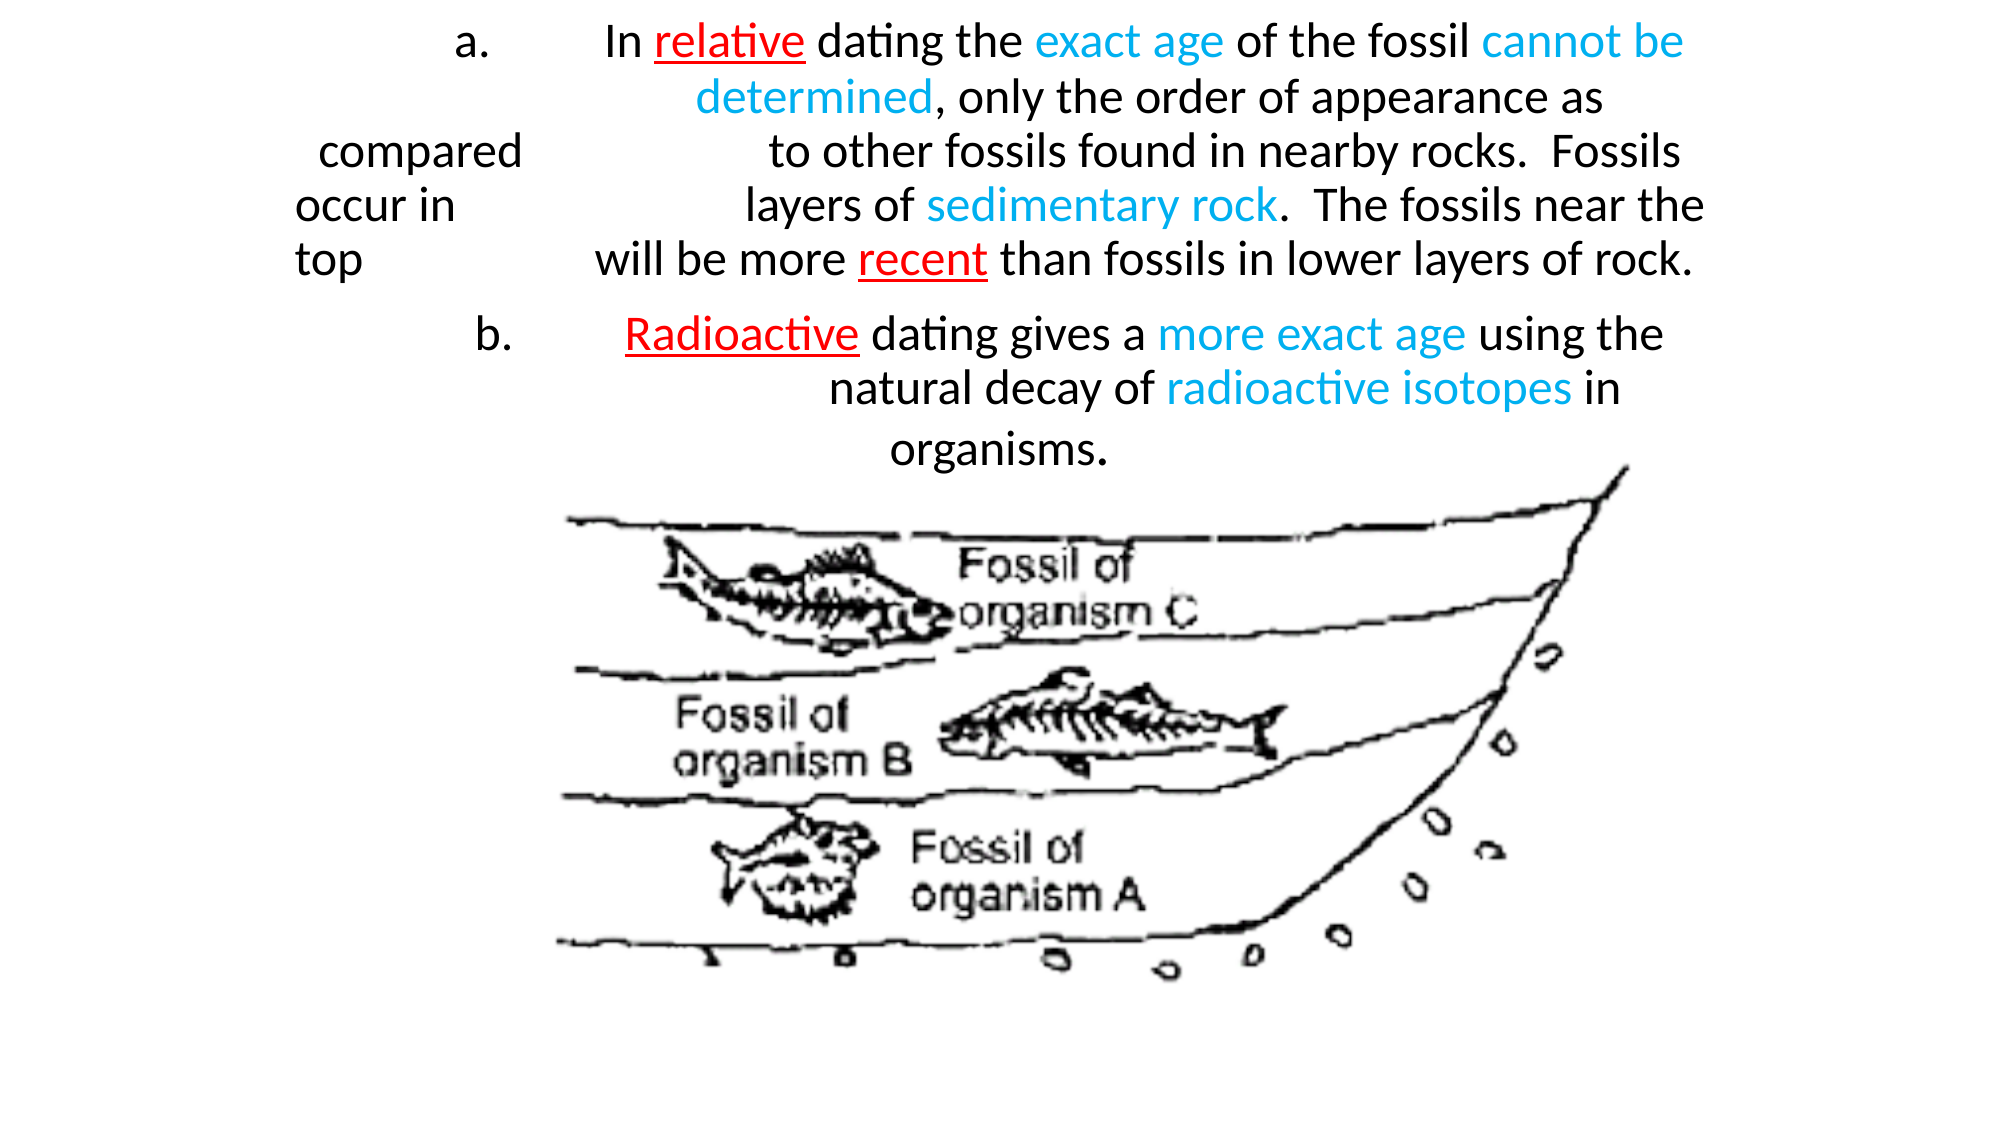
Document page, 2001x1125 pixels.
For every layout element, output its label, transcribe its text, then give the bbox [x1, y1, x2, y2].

picture [474, 449, 1663, 1024]
subtitle a. In relative dating the exact age of the fossil cannot be determined, only the order of appearance as compared to other fossils found in nearby rocks. Fossils occur in layers of sedimentary rock. The fossils near the top will be more recent than fossils in lower layers of rock. b. Radioactive dating gives a more exact age using the natural decay of radioactive isotopes in organisms. [275, 0, 1725, 1075]
